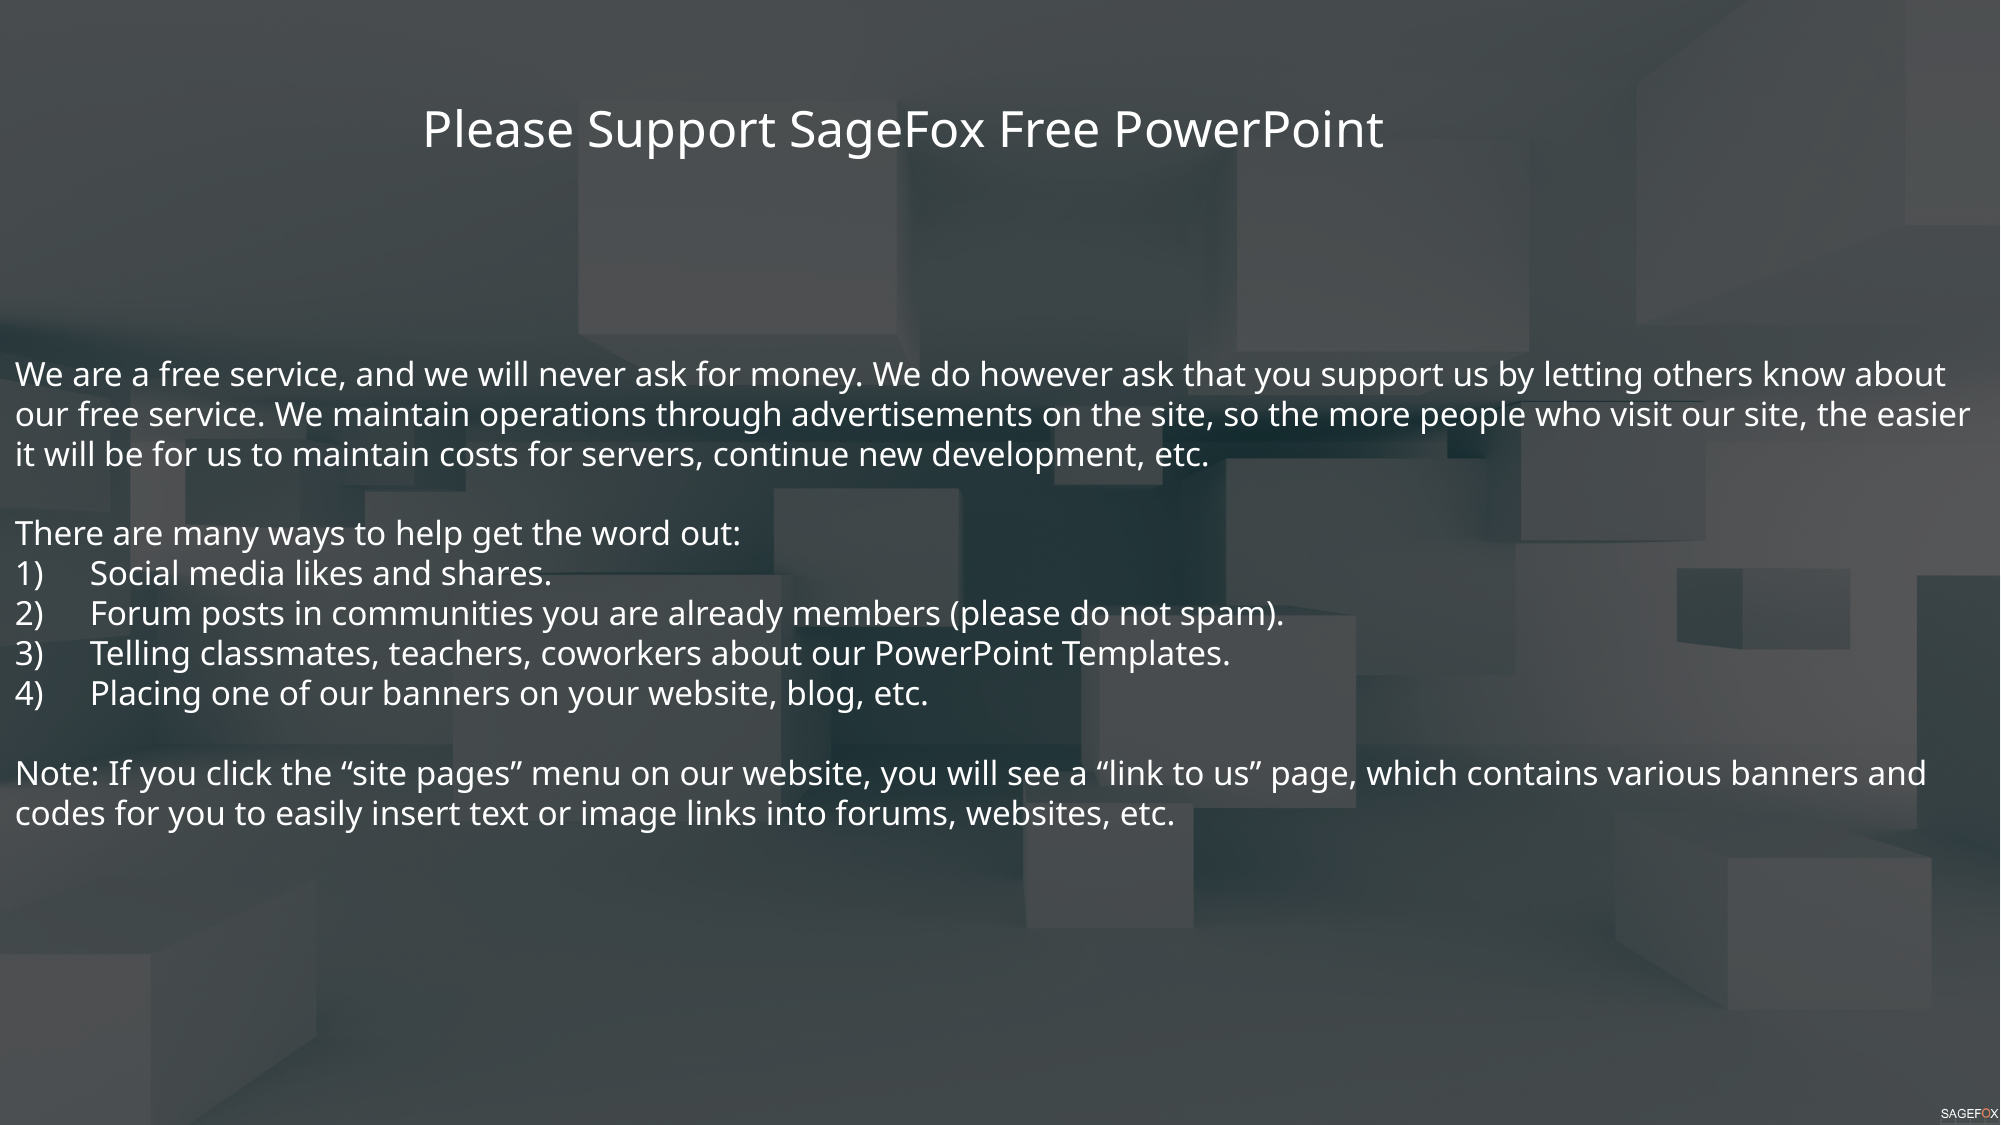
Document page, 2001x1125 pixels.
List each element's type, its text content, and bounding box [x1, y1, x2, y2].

title Please Support SageFox Free PowerPoint [363, 72, 1444, 190]
text_box We are a free service, and we will never ask for money. We do however ask that you support us by letting others know about our free service. We maintain operations through advertisements on the site, so the more people who visit our site, the easier it will be for us to maintain costs for servers, continue new development, etc. There are many ways to help get the word out: Social media likes and shares. Forum posts in communities you are already members (please do not spam). Telling classmates, teachers, coworkers about our PowerPoint Templates. Placing one of our banners on your website, blog, etc. Note: If you click the “site pages” menu on our website, you will see a “link to us” page, which contains various banners and codes for you to easily insert text or image links into forums, websites, etc. [0, 0, 2000, 1125]
